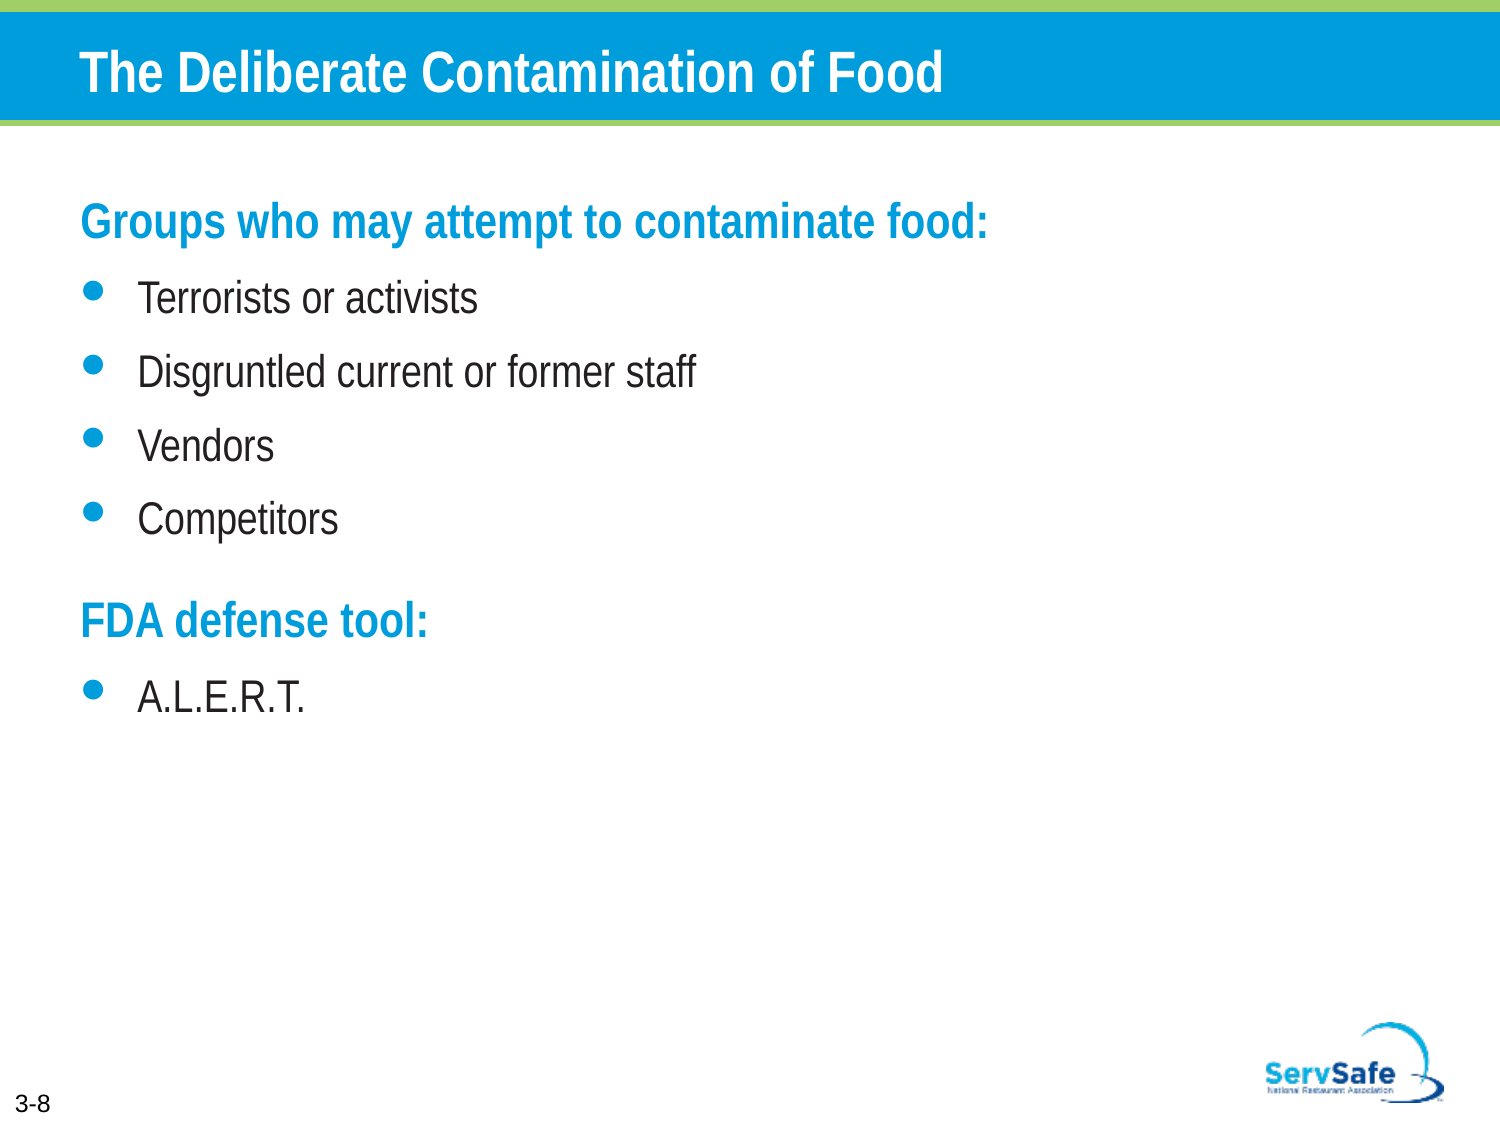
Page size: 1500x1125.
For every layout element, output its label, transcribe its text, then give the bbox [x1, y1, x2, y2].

title The Deliberate Contamination of Food [64, 26, 1416, 112]
picture [1265, 1022, 1444, 1103]
text_box 3-8 [0, 1080, 94, 1125]
list Groups who may attempt to contaminate food: Terrorists or activists Disgruntled current or former staff Vendors Competitors FDA defense tool: A.L.E.R.T. [65, 187, 1416, 810]
